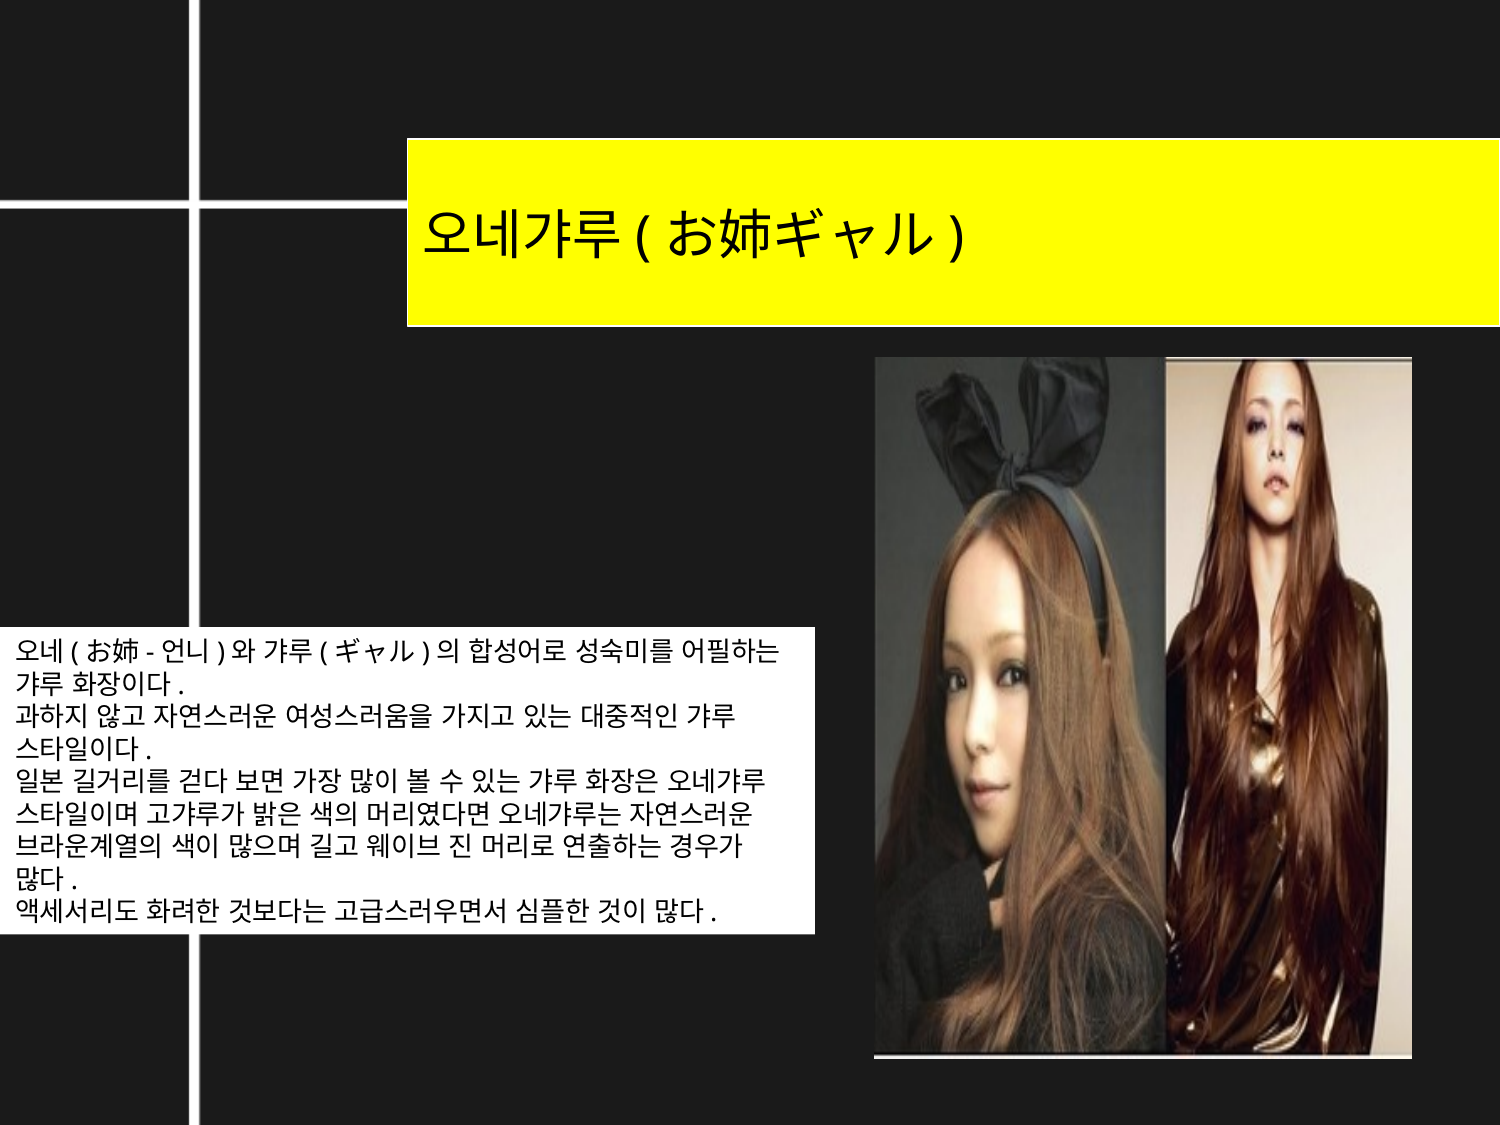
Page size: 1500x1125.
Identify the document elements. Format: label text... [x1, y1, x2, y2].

title 오네갸루(お姉ギャル) [407, 138, 1500, 327]
picture [0, 0, 1500, 1125]
text_box 오네(お姉-언니)와 갸루(ギャル)의 합성어로 성숙미를 어필하는 갸루 화장이다. 과하지 않고 자연스러운 여성스러움을 가지고 있는 대중적인 갸루 스타일이다. 일본 길거리를 걷다 보면 가장 많이 볼 수 있는 갸루 화장은 오네갸루 스타일이며 고갸루가 밝은 색의 머리였다면 오네갸루는 자연스러운 브라운계열의 색이 많으며 길고 웨이브 진 머리로 연출하는 경우가 많다. 액세서리도 화려한 것보다는 고급스러우면서 심플한 것이 많다. [0, 627, 815, 935]
